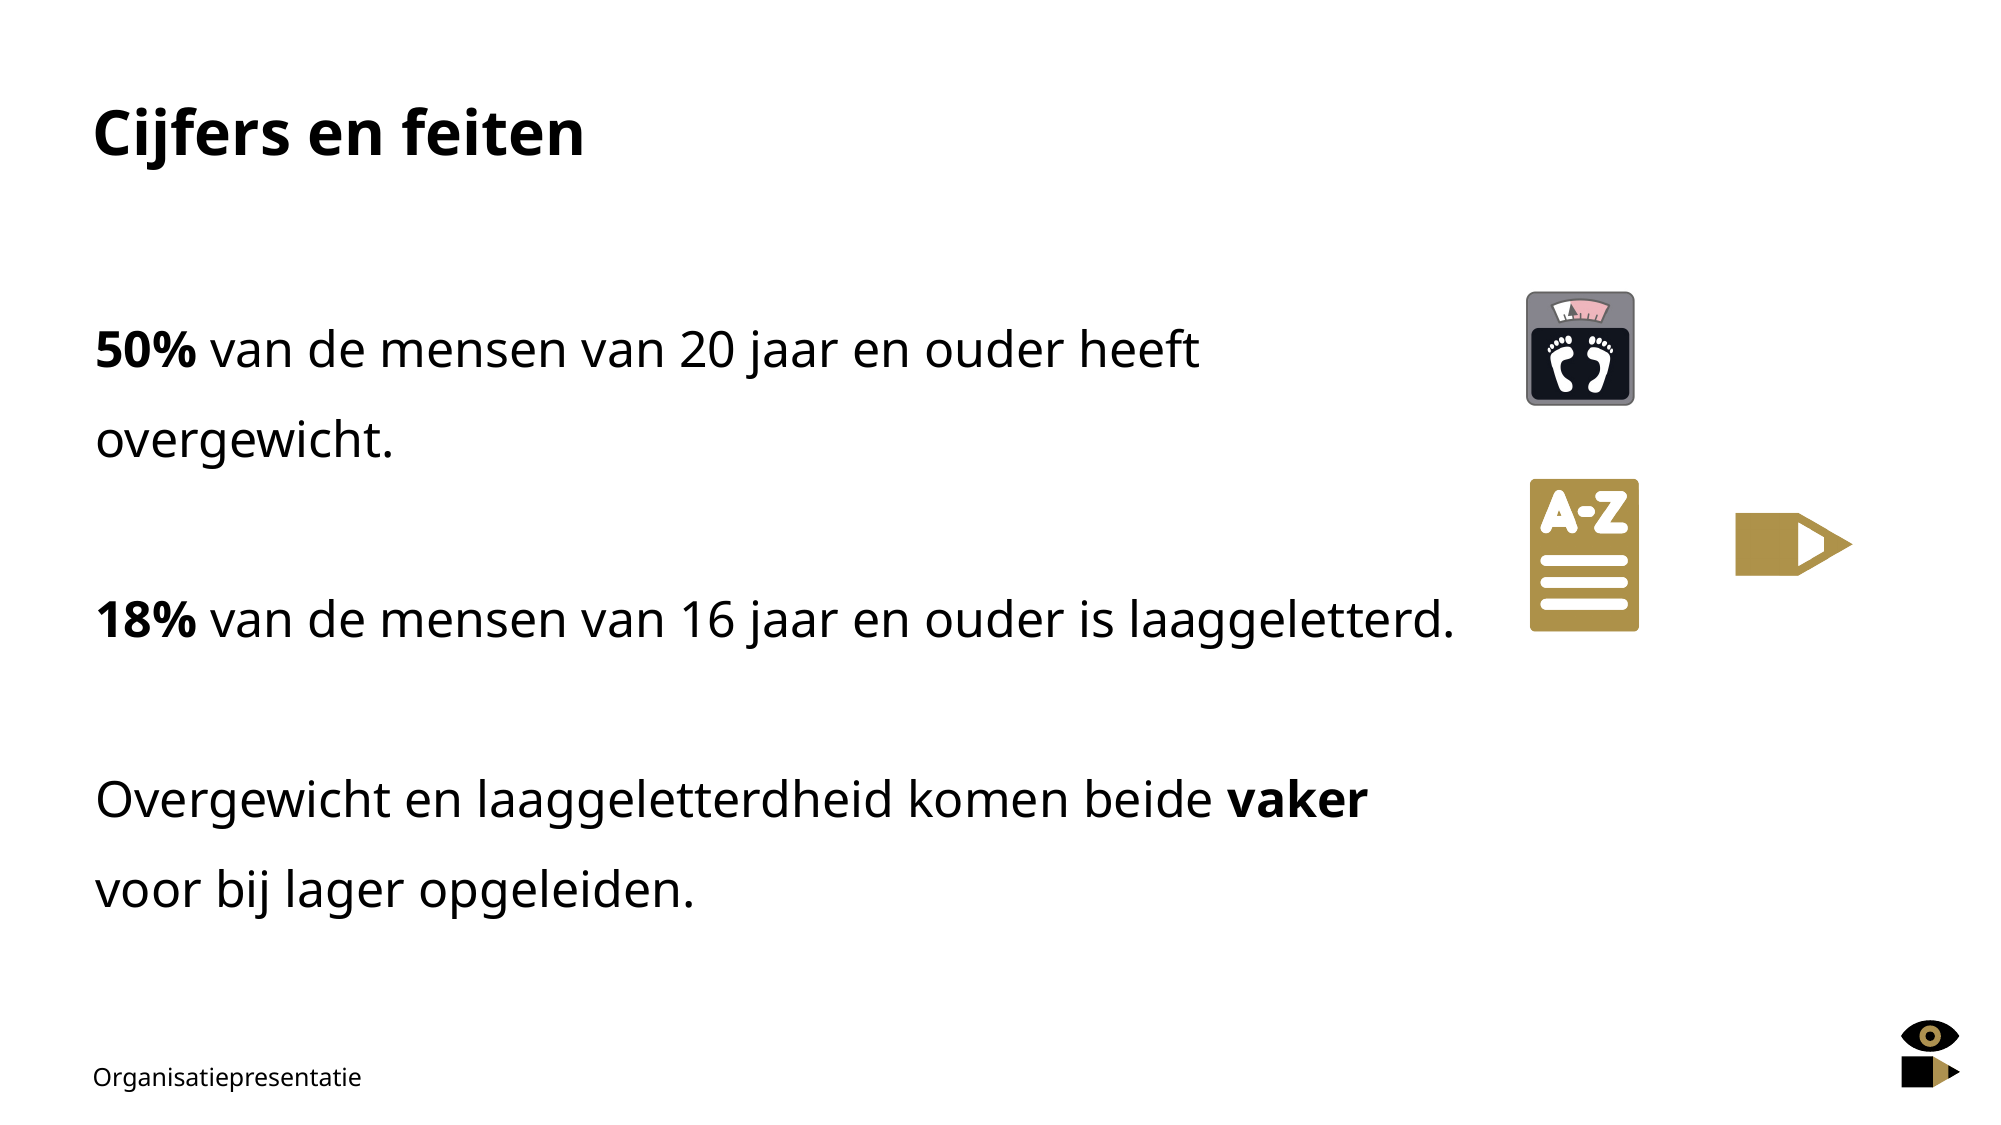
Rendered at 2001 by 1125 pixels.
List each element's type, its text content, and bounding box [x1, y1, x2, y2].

picture [1453, 271, 1895, 686]
list [92, 289, 1903, 1001]
title Cijfers en feiten [92, 92, 1903, 289]
footer Organisatiepresentatie [92, 1061, 1711, 1103]
text_box 50% van de mensen van 20 jaar en ouder heeft overgewicht. 18% van de mensen van 16 jaar en ouder is laaggeletterd. Overgewicht en laaggeletterdheid komen beide vaker voor bij lager opgeleiden. [80, 280, 1478, 926]
